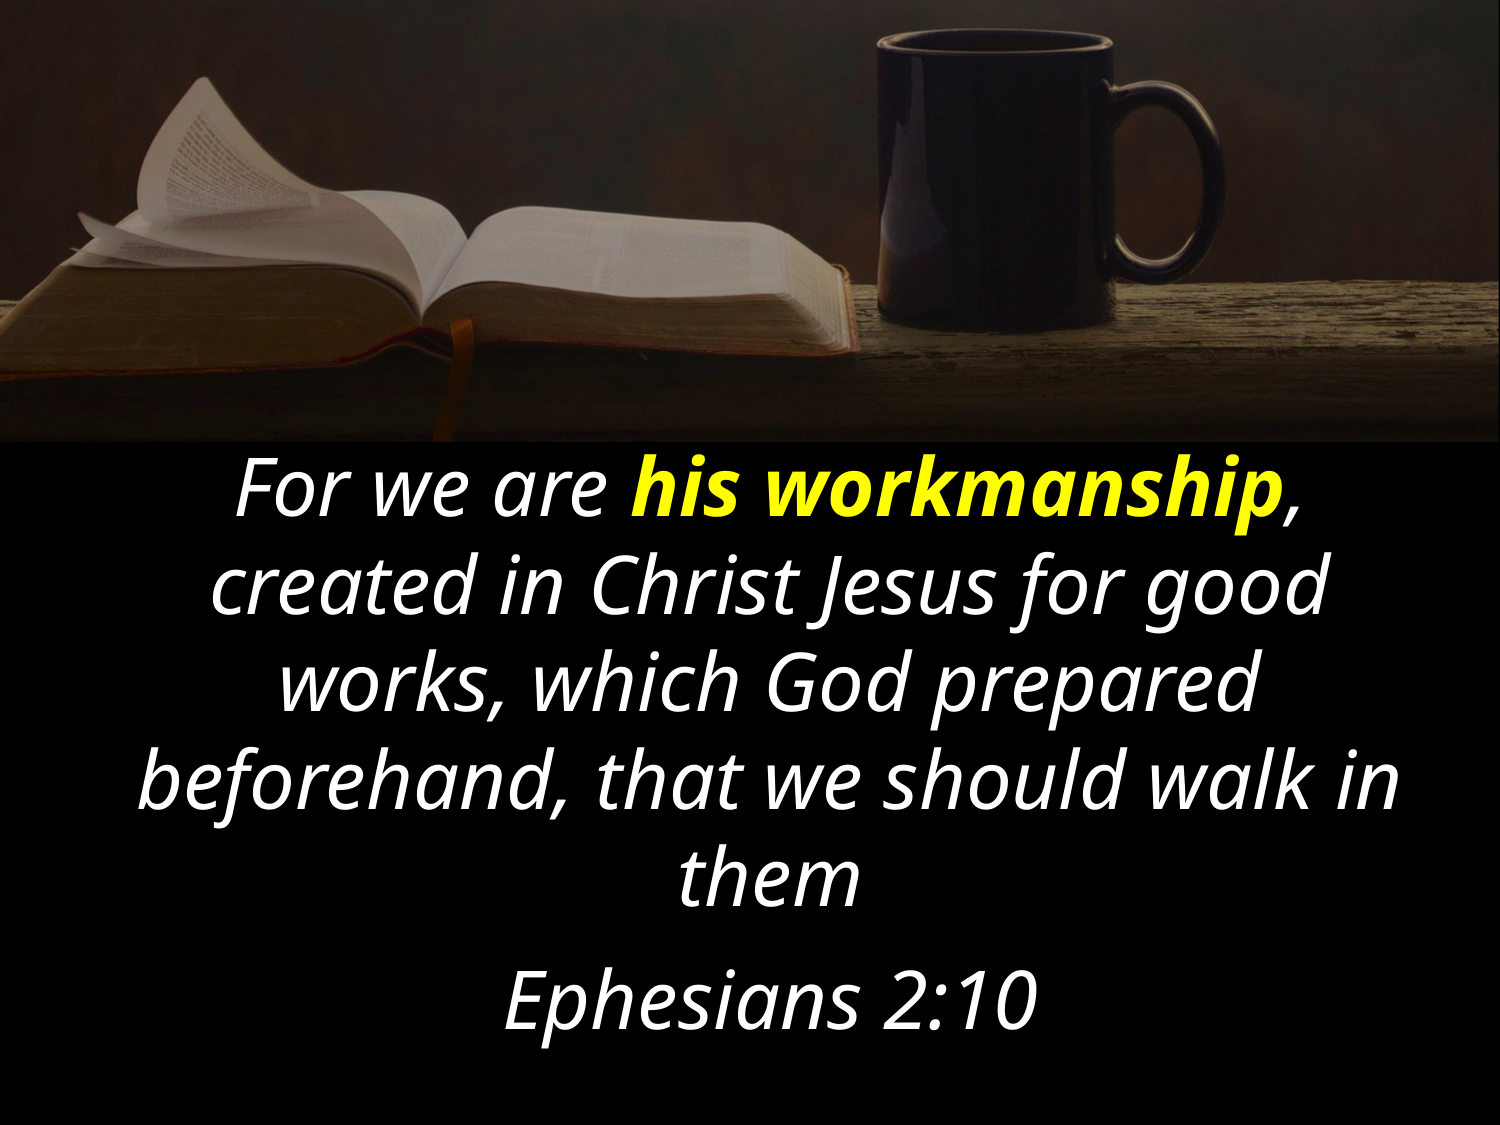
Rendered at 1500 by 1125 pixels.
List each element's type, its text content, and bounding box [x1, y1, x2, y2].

text_box For we are his workmanship, created in Christ Jesus for good works, which God prepared beforehand, that we should walk in them Ephesians 2:10 [79, 465, 1422, 1054]
picture [0, 0, 1499, 457]
